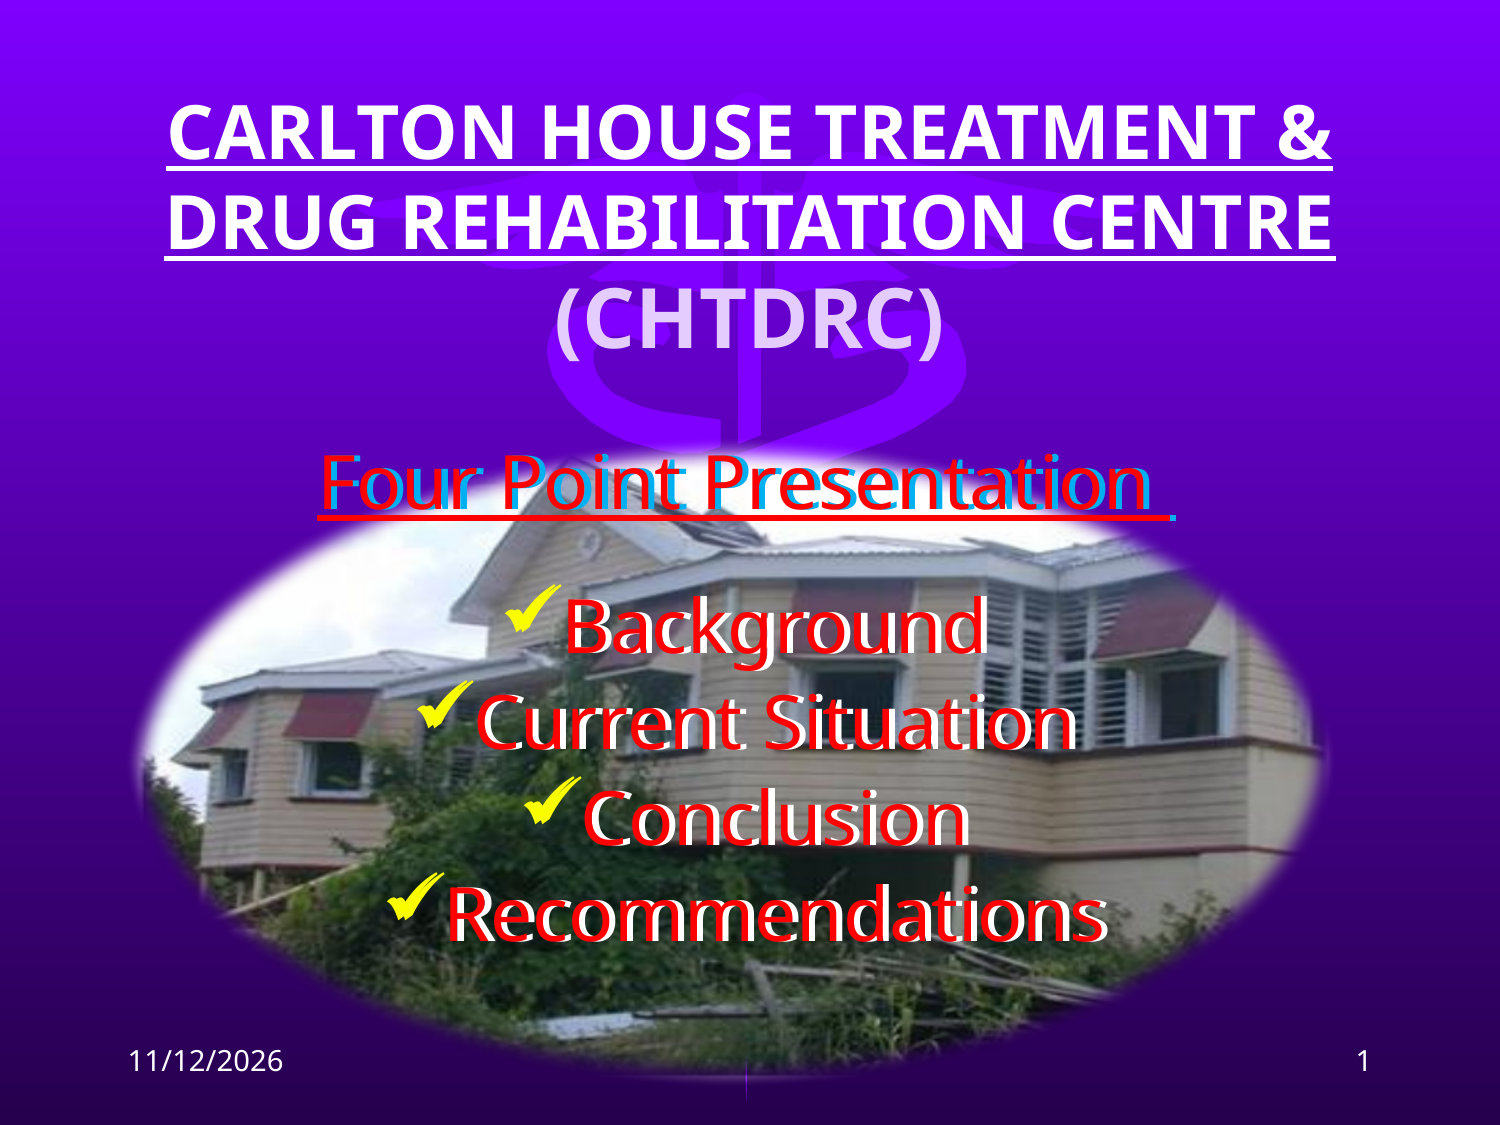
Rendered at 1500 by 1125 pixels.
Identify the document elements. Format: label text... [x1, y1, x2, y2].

picture [124, 437, 1338, 1088]
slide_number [112, 1024, 426, 1101]
title CARLTON HOUSE TREATMENT & DRUG REHABILITATION CENTRE (CHTDRC) [74, 24, 1426, 426]
slide_number 1 [1074, 1024, 1388, 1101]
